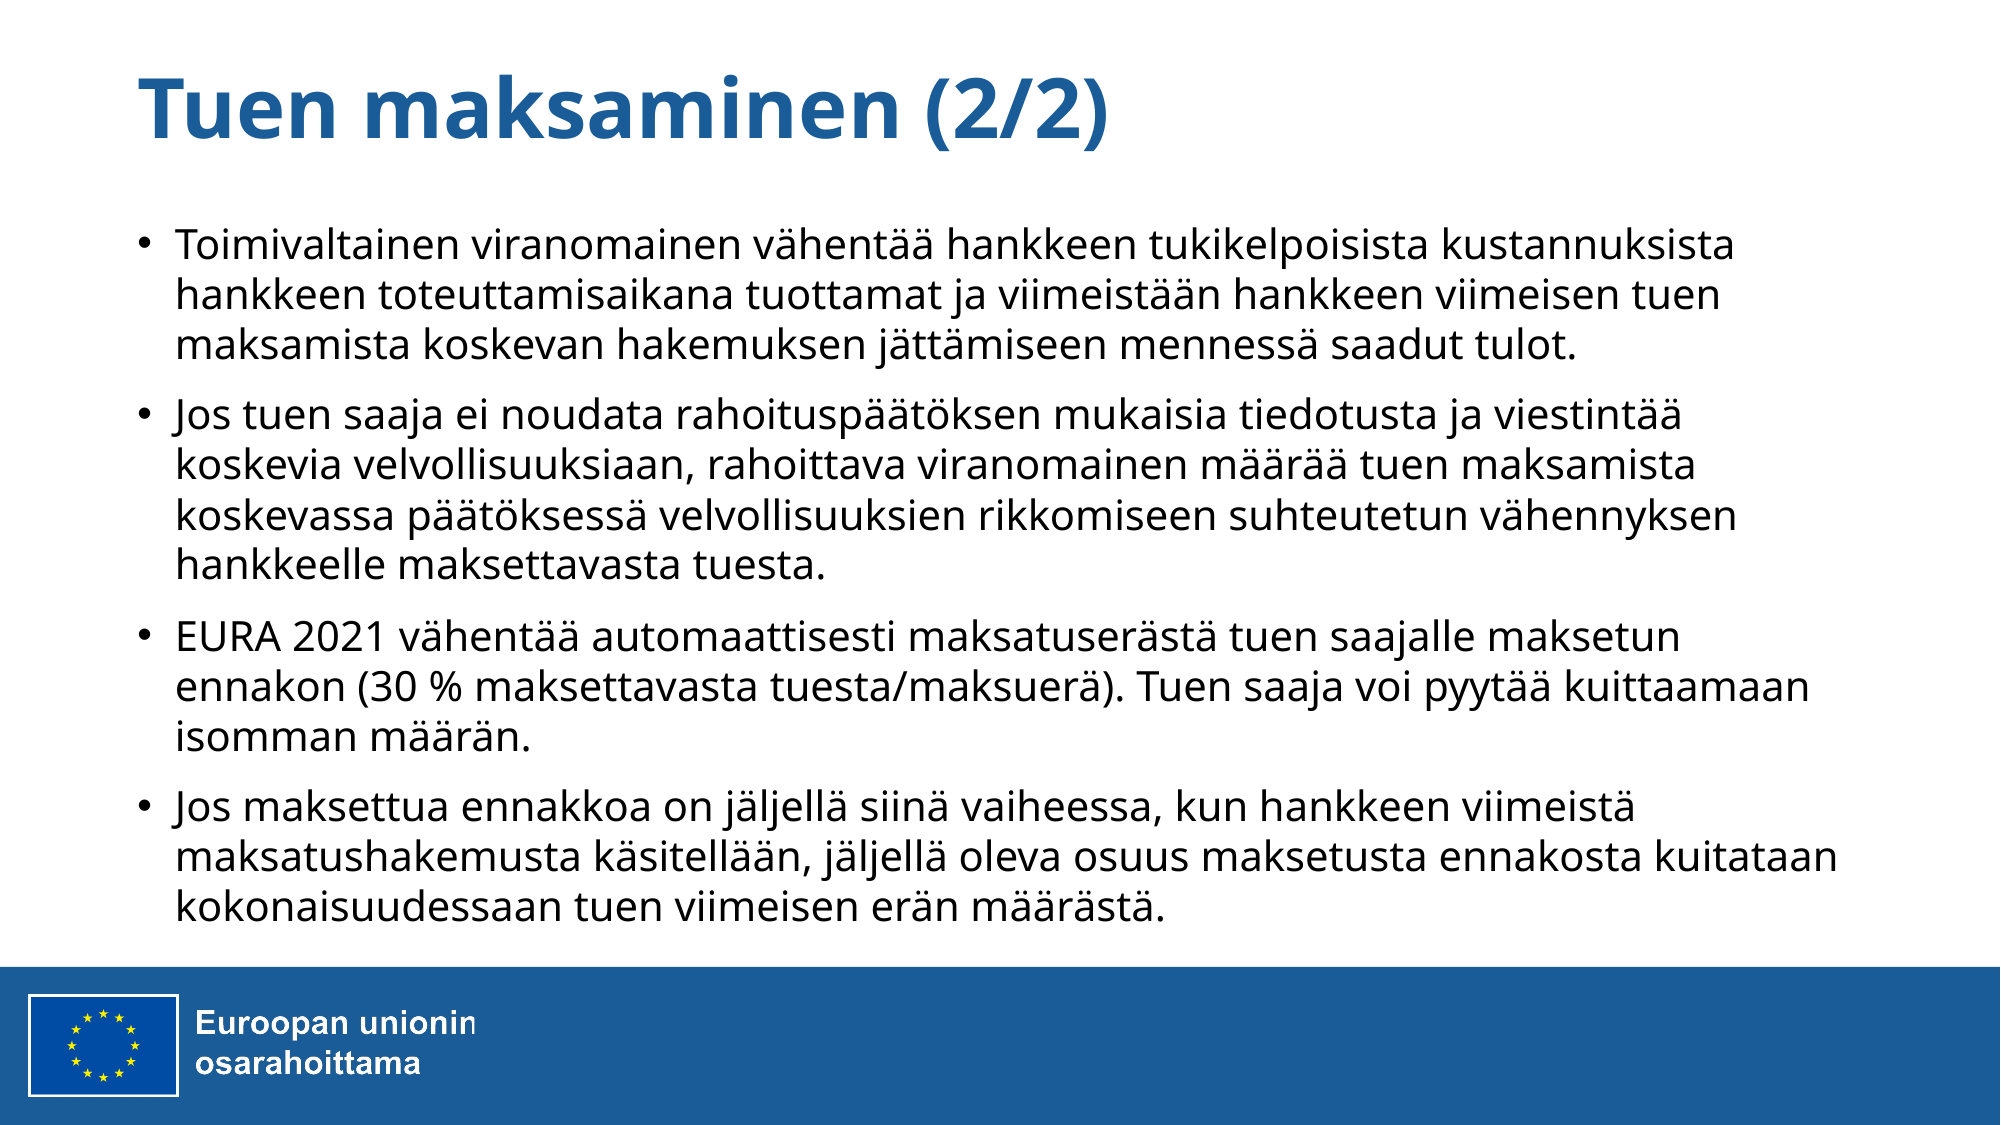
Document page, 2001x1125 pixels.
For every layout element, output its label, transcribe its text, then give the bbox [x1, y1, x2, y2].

list Toimivaltainen viranomainen vähentää hankkeen tukikelpoisista kustannuksista hankkeen toteuttamisaikana tuottamat ja viimeistään hankkeen viimeisen tuen maksamista koskevan hakemuksen jättämiseen mennessä saadut tulot. Jos tuen saaja ei noudata rahoituspäätöksen mukaisia tiedotusta ja viestintää koskevia velvollisuuksiaan, rahoittava viranomainen määrää tuen maksamista koskevassa päätöksessä velvollisuuksien rikkomiseen suhteutetun vähennyksen hankkeelle maksettavasta tuesta. EURA 2021 vähentää automaattisesti maksatuserästä tuen saajalle maksetun ennakon (30 % maksettavasta tuesta/maksuerä). Tuen saaja voi pyytää kuittaamaan isomman määrän. Jos maksettua ennakkoa on jäljellä siinä vaiheessa, kun hankkeen viimeistä maksatushakemusta käsitellään, jäljellä oleva osuus maksetusta ennakosta kuitataan kokonaisuudessaan tuen viimeisen erän määrästä. [137, 217, 1863, 908]
title Tuen maksaminen (2/2) [137, 36, 1863, 157]
